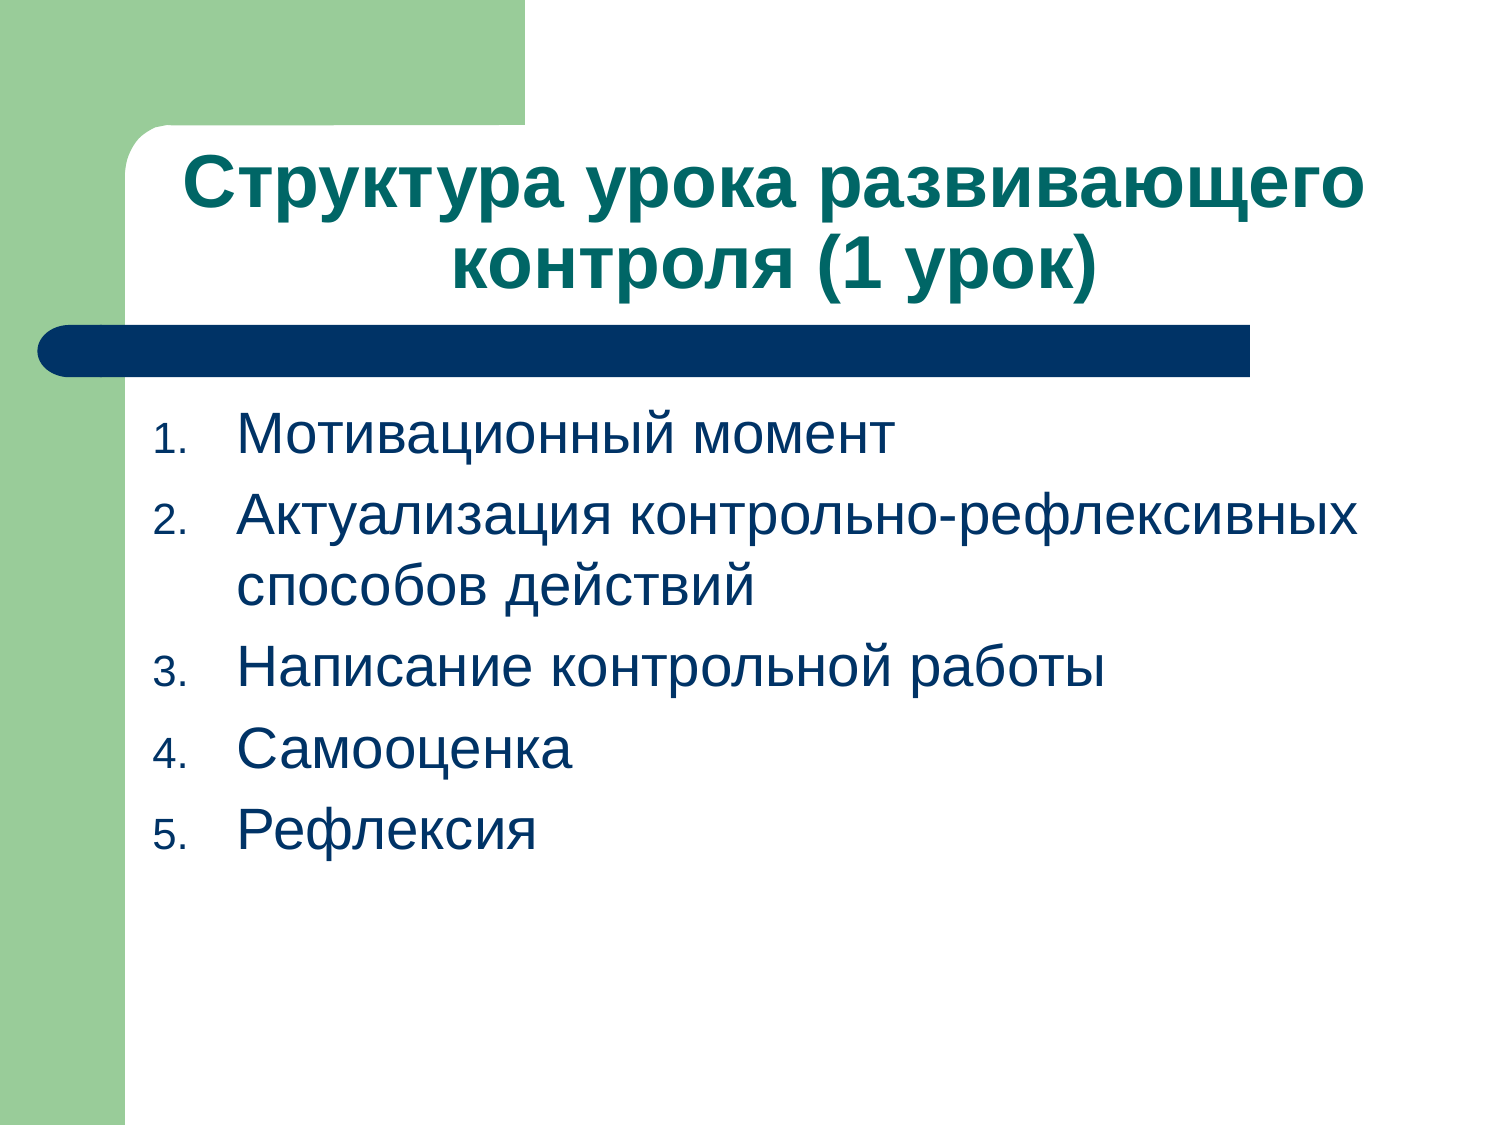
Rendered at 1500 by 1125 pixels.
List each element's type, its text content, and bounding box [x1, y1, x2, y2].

list Мотивационный момент Актуализация контрольно-рефлексивных способов действий Написание контрольной работы Самооценка Рефлексия [137, 387, 1400, 999]
title Структура урока развивающего контроля (1 урок) [125, 125, 1425, 313]
